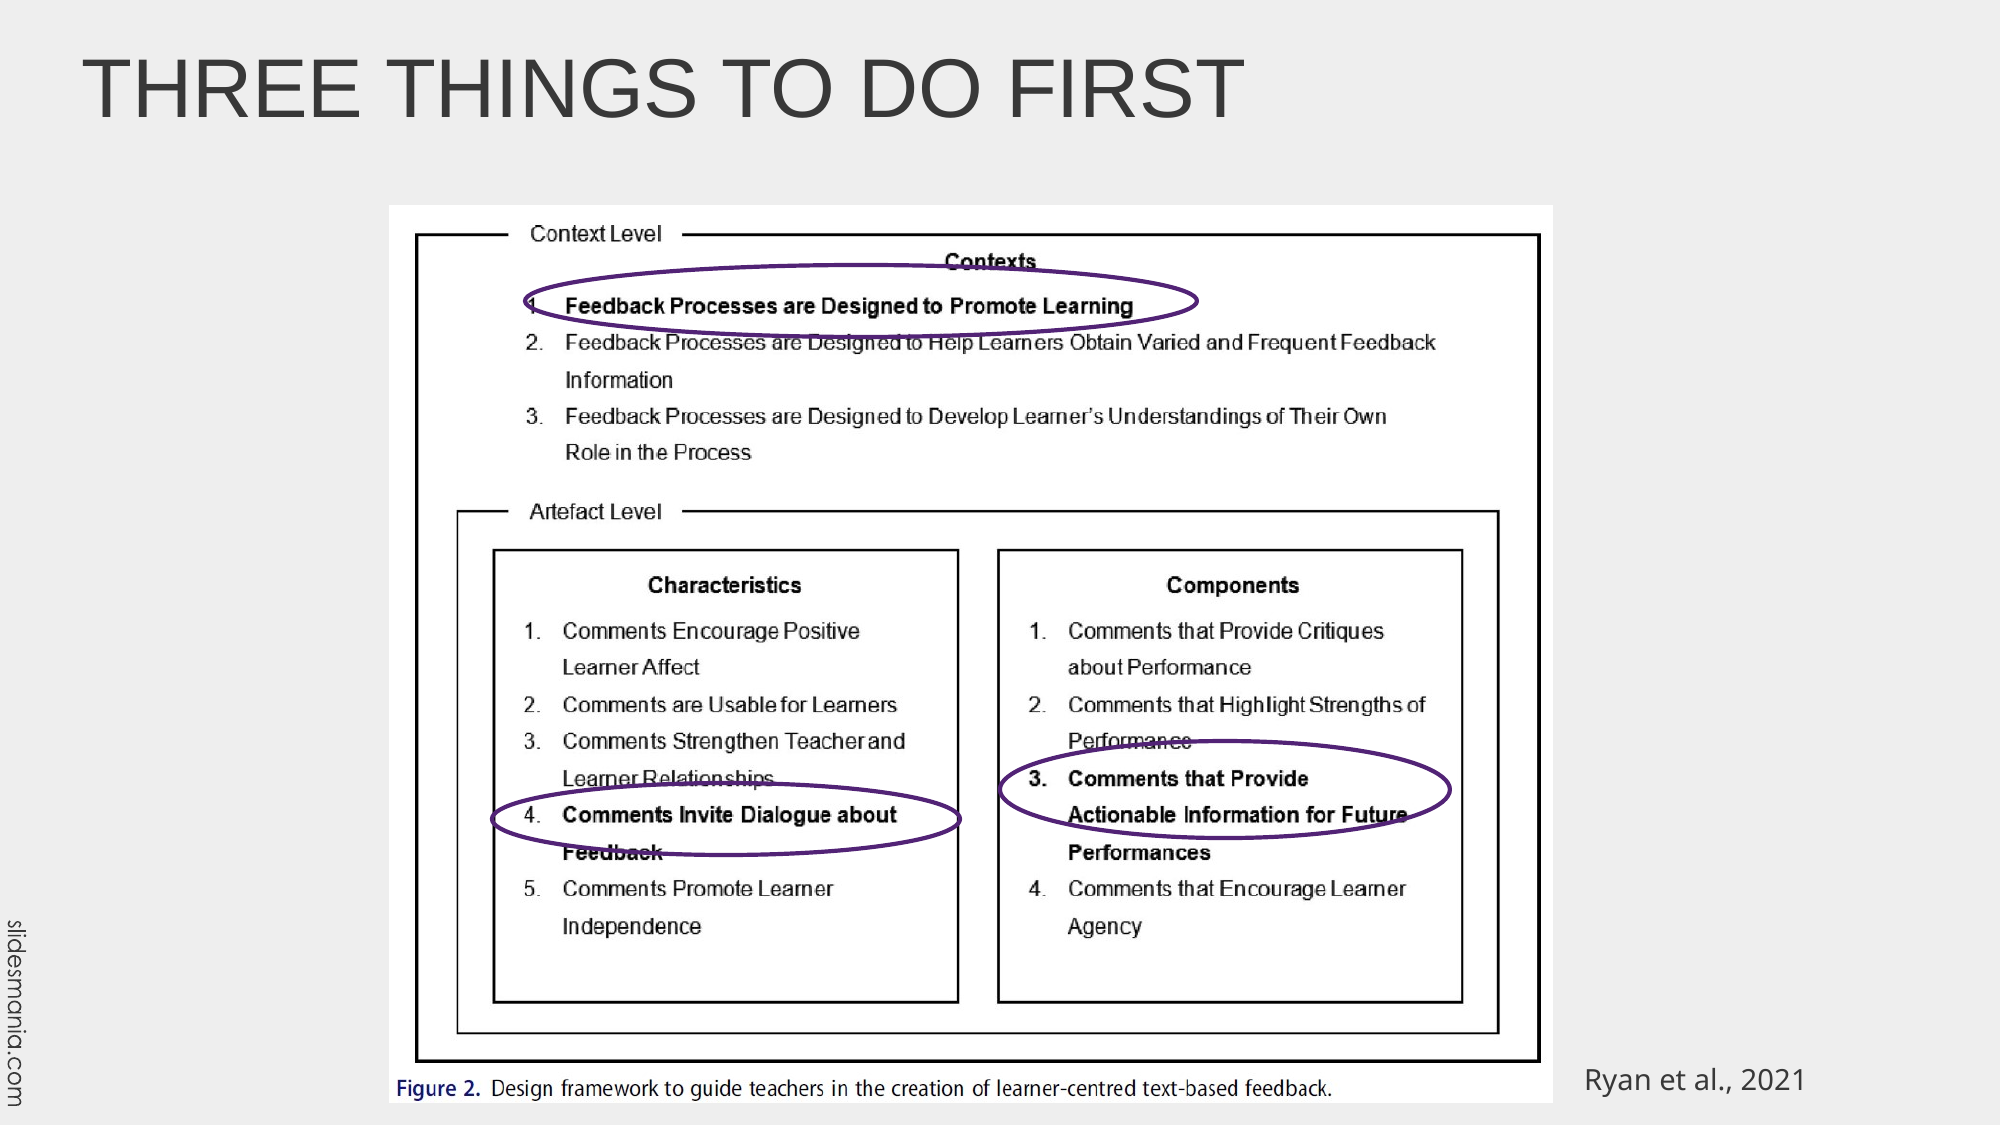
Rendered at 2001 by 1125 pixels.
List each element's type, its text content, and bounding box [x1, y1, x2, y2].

picture [389, 205, 1553, 1103]
text_box THREE THINGS TO DO FIRST [67, 26, 1845, 142]
subtitle Ryan et al., 2021 [1546, 1036, 1871, 1125]
